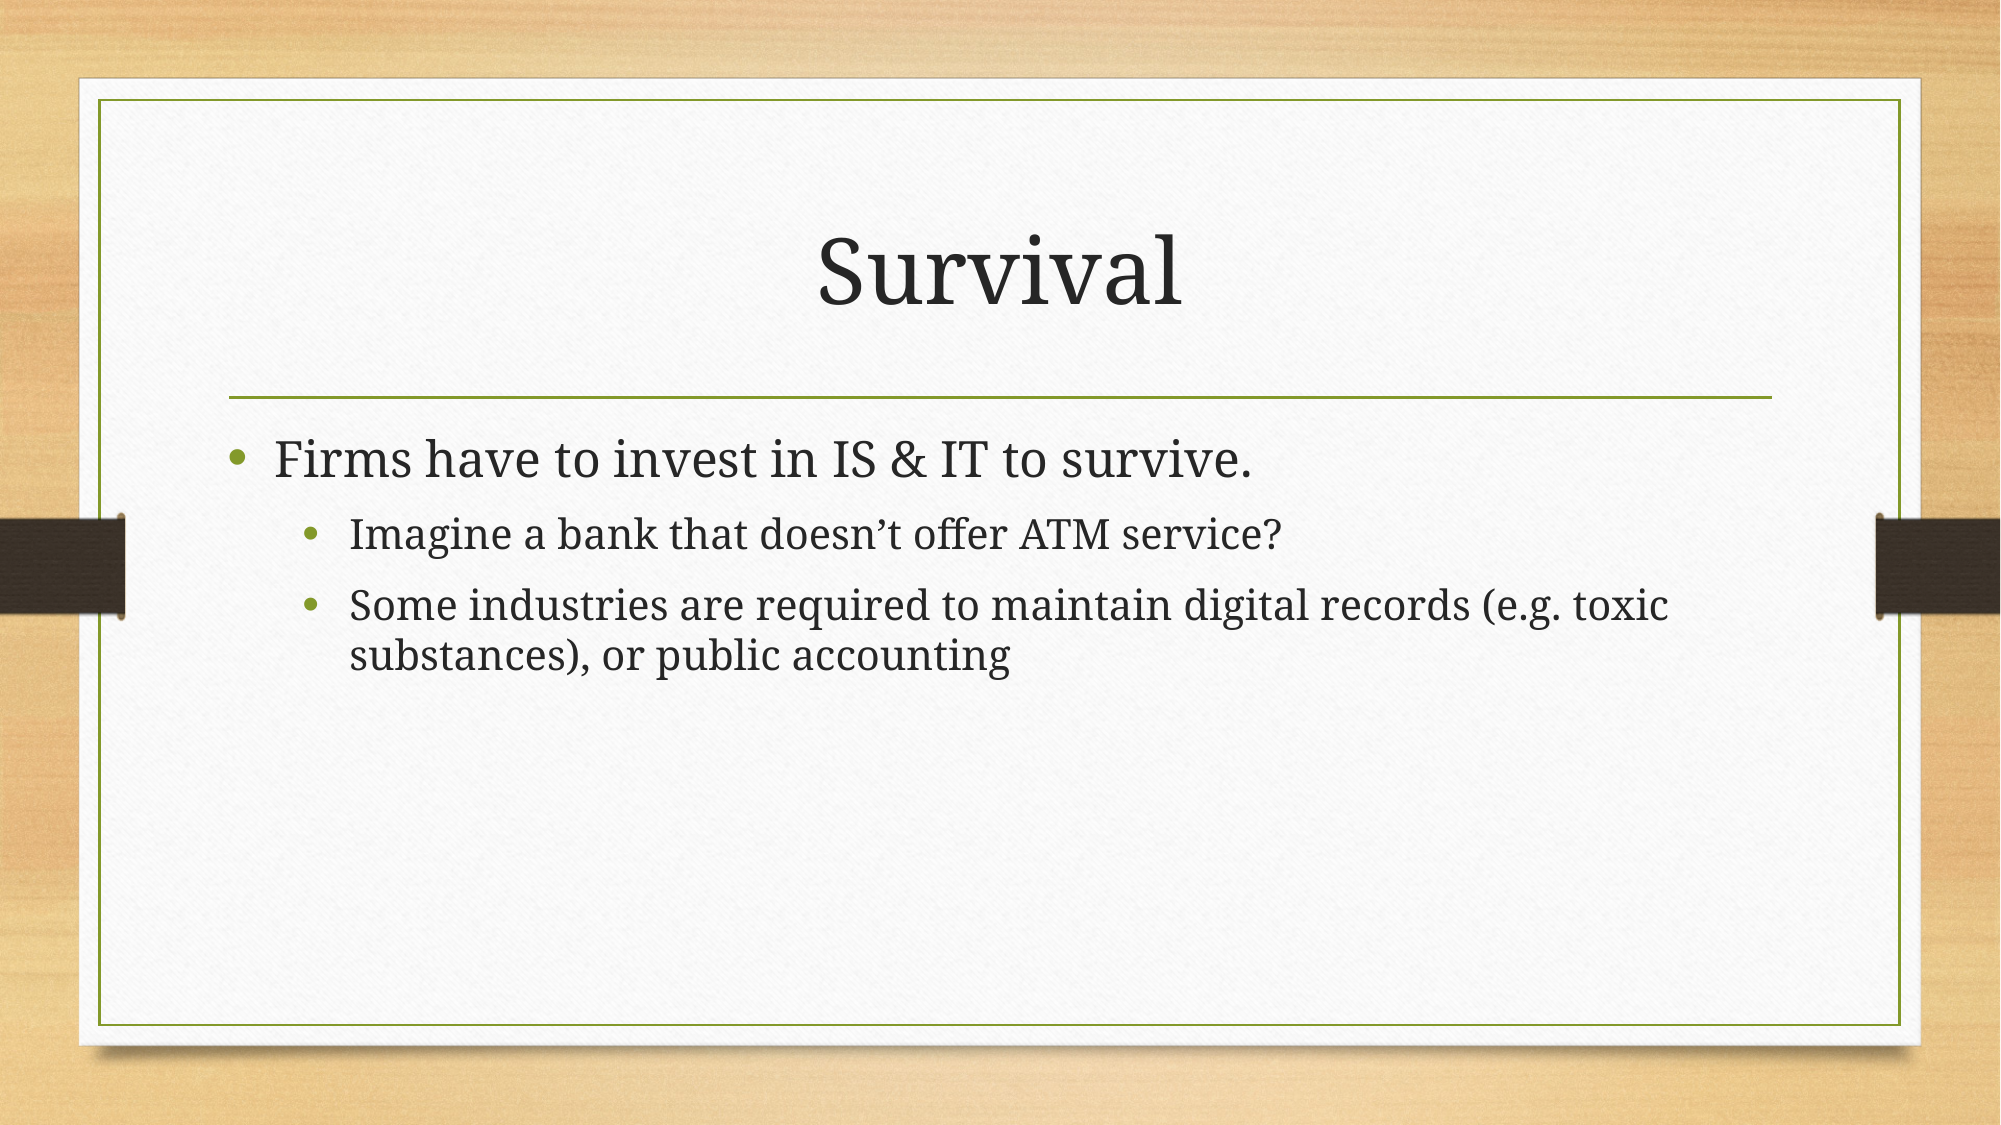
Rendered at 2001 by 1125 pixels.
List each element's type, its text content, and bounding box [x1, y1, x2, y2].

list Firms have to invest in IS & IT to survive. Imagine a bank that doesn’t offer ATM service? Some industries are required to maintain digital records (e.g. toxic substances), or public accounting [212, 419, 1788, 964]
title Survival [212, 161, 1788, 375]
picture [0, 0, 2001, 1125]
